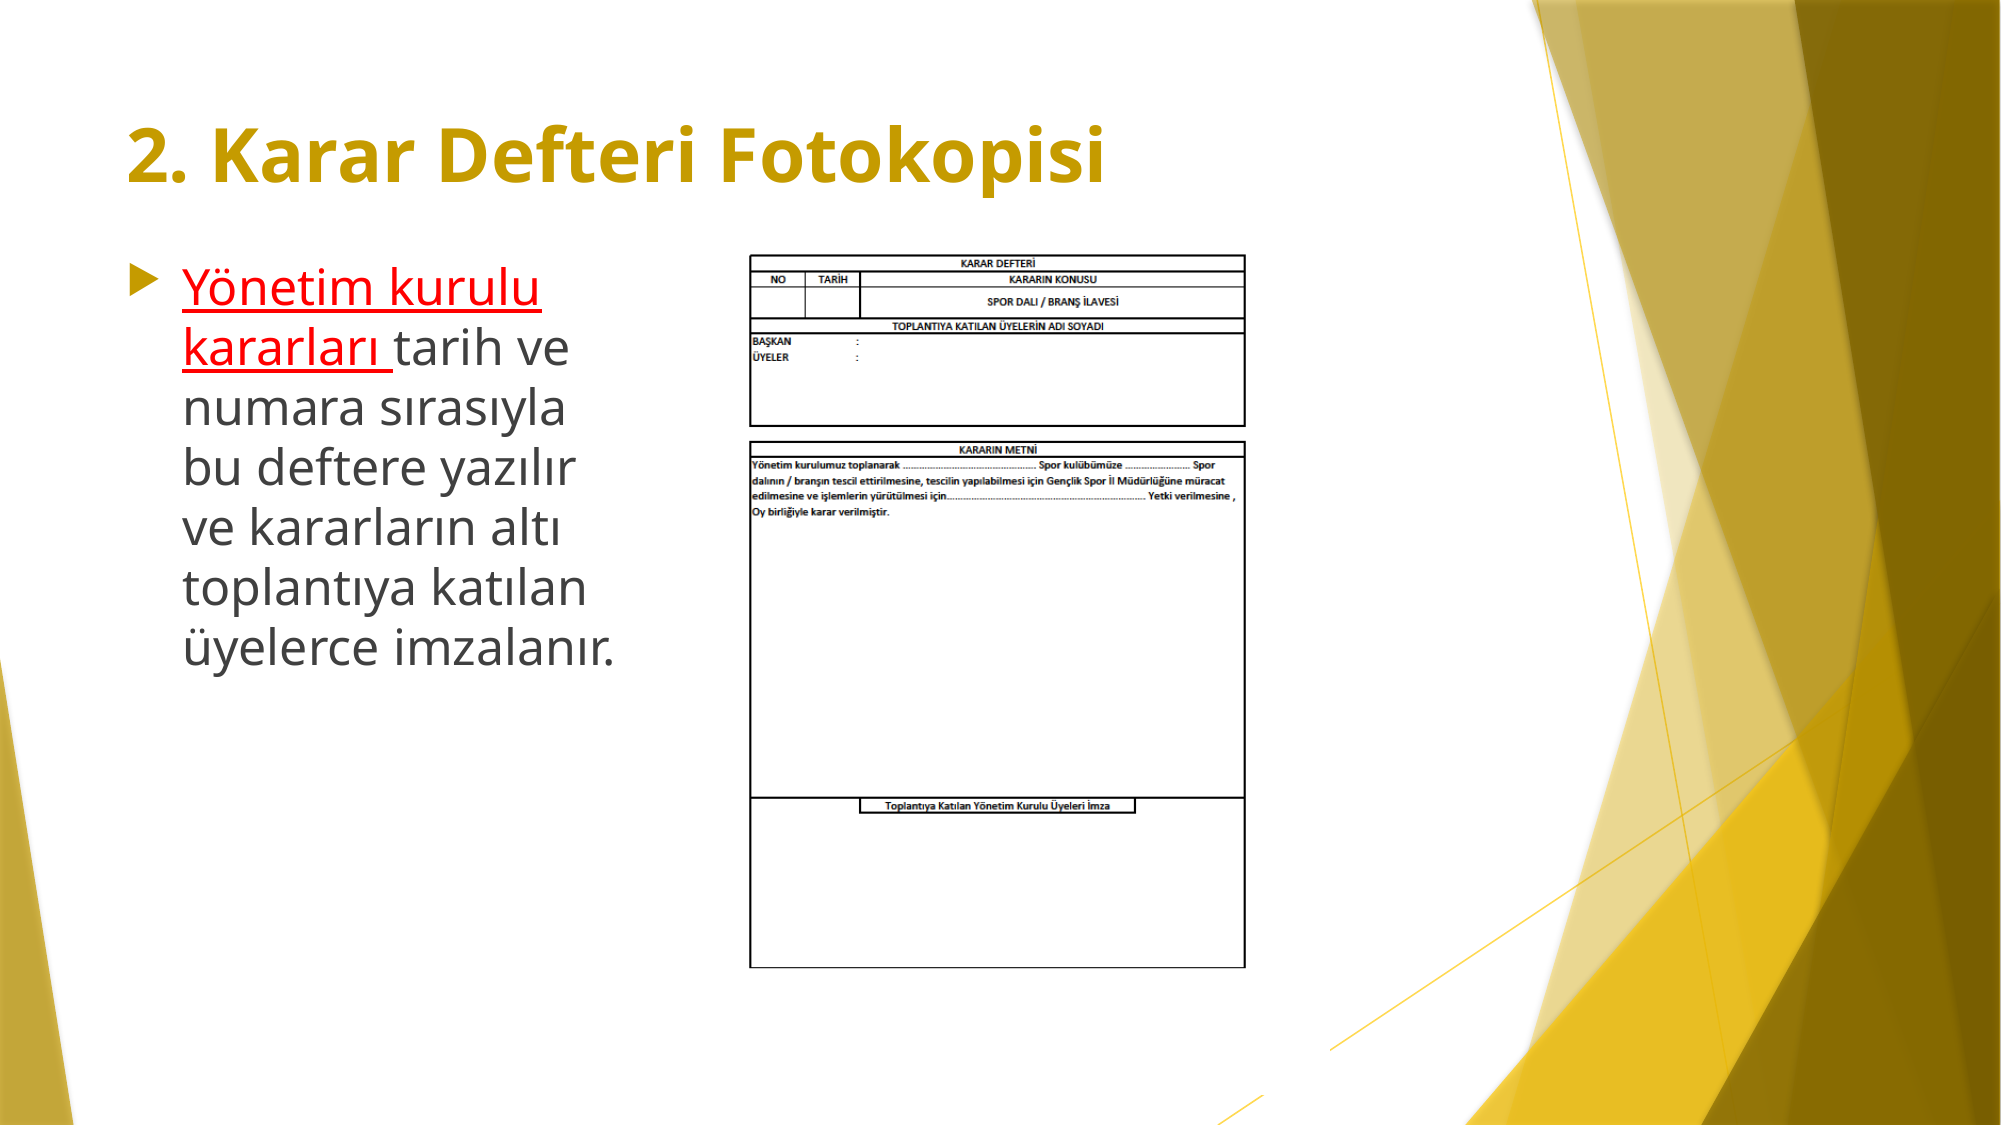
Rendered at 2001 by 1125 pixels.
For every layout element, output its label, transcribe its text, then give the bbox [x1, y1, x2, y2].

list Yönetim kurulu kararları tarih ve numara sırasıyla bu deftere yazılır ve kararların altı toplantıya katılan üyelerce imzalanır. [111, 247, 646, 999]
title 2. Karar Defteri Fotokopisi [111, 99, 1522, 317]
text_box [695, 198, 1330, 1095]
